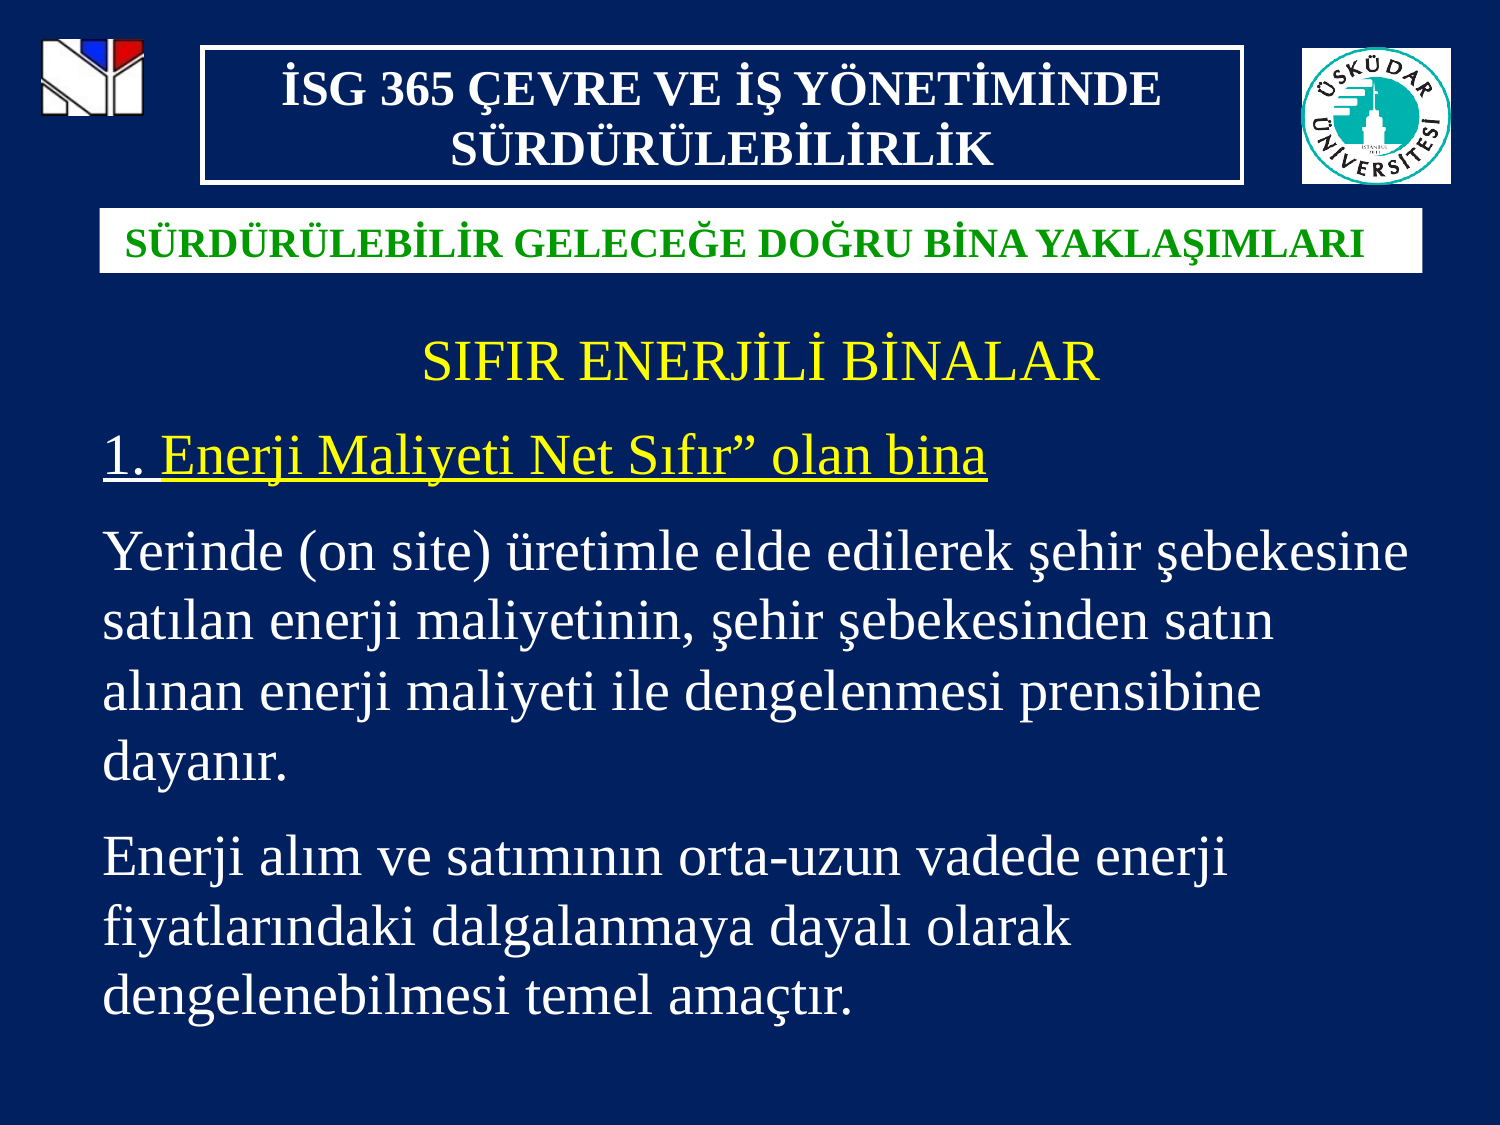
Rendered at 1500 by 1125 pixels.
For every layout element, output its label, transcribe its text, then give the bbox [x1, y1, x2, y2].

picture [41, 39, 144, 116]
text_box SIFIR ENERJİLİ BİNALAR 1. Enerji Maliyeti Net Sıfır” olan bina Yerinde (on site) üretimle elde edilerek şehir şebekesine satılan enerji maliyetinin, şehir şebekesinden satın alınan enerji maliyeti ile dengelenmesi prensibine dayanır. Enerji alım ve satımının orta-uzun vadede enerji fiyatlarındaki dalgalanmaya dayalı olarak dengelenebilmesi temel amaçtır. [87, 314, 1435, 1034]
picture [1301, 47, 1451, 185]
text_box SÜRDÜRÜLEBİLİR GELECEĞE DOĞRU BİNA YAKLAŞIMLARI [99, 208, 1423, 273]
